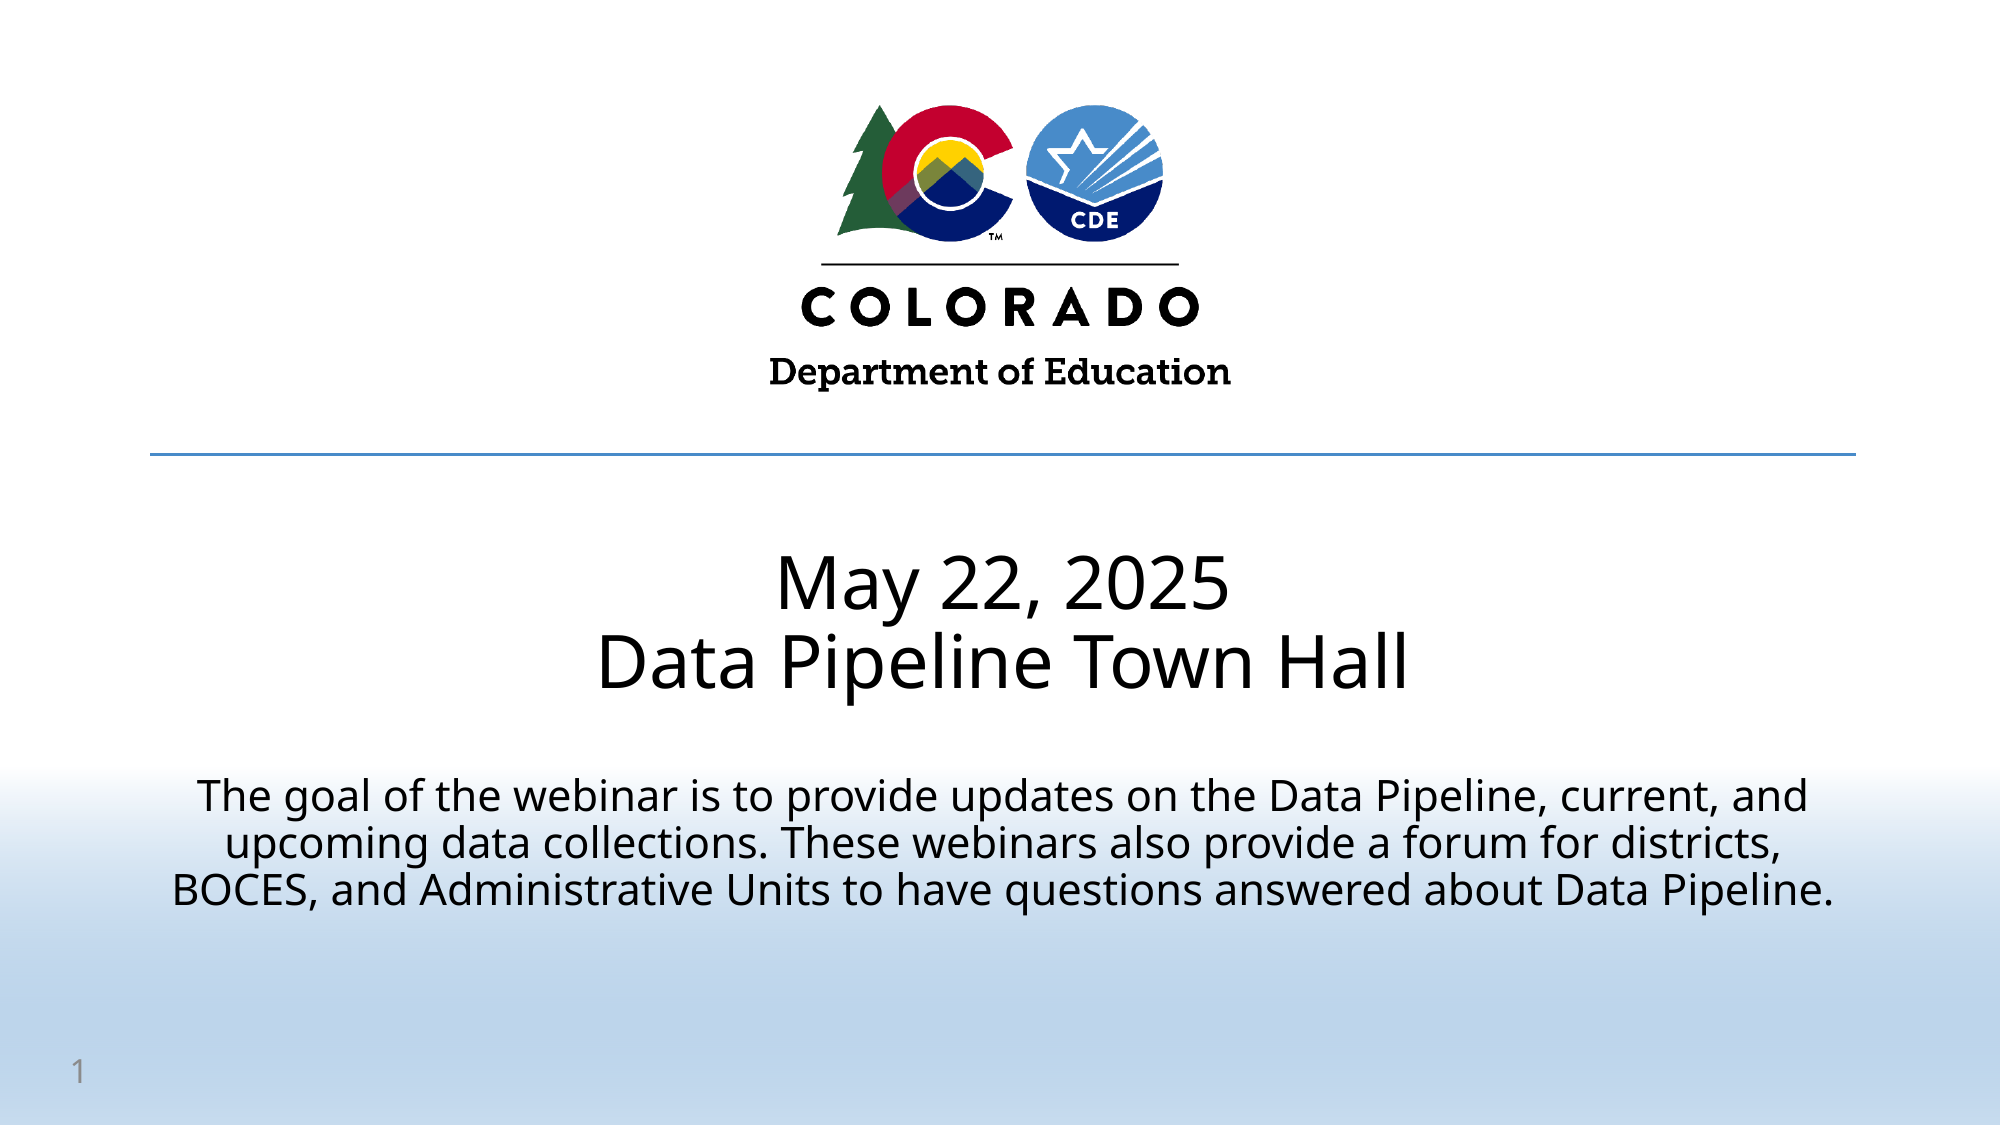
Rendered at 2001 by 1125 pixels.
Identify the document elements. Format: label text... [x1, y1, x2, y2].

subtitle The goal of the webinar is to provide updates on the Data Pipeline, current, and upcoming data collections. These webinars also provide a forum for districts, BOCES, and Administrative Units to have questions answered about Data Pipeline. [150, 766, 1857, 927]
picture [768, 103, 1232, 393]
slide_number 1 [54, 1042, 505, 1103]
title May 22, 2025 Data Pipeline Town Hall [150, 545, 1857, 705]
